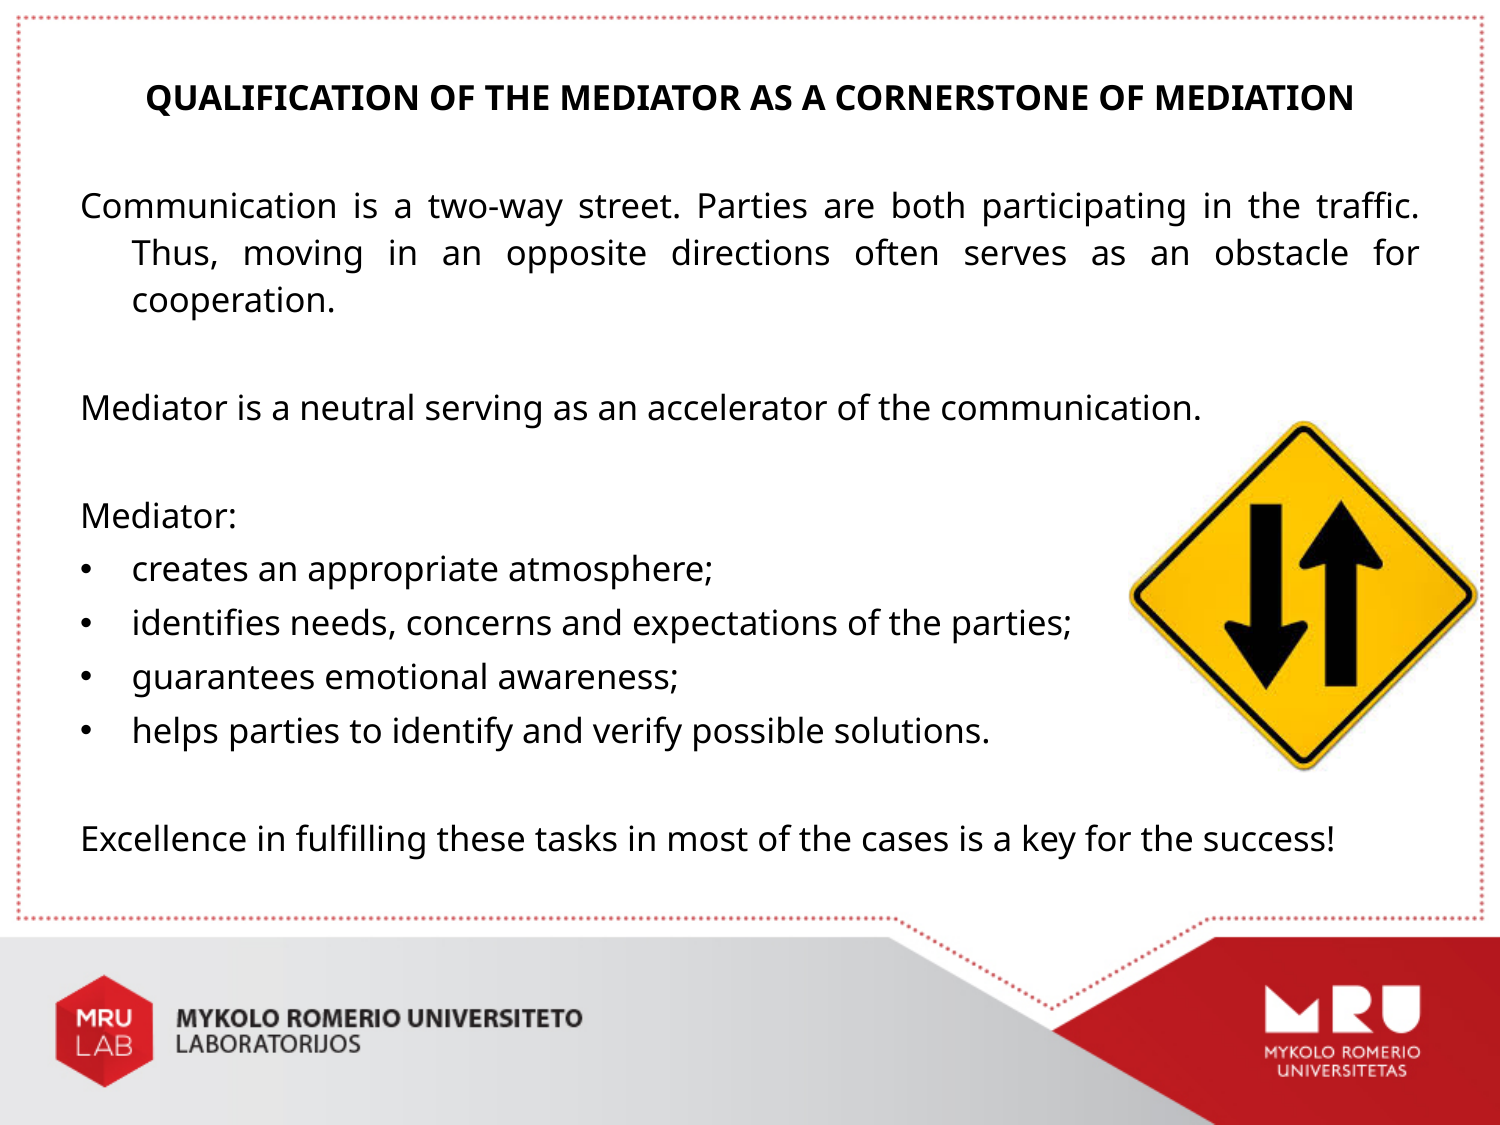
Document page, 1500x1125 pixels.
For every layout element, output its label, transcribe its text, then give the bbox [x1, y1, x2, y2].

list QUALIFICATION OF THE MEDIATOR AS A CORNERSTONE OF MEDIATION Communication is a two-way street. Parties are both participating in the traffic. Thus, moving in an opposite directions often serves as an obstacle for cooperation. Mediator is a neutral serving as an accelerator of the communication. Mediator: creates an appropriate atmosphere; identifies needs, concerns and expectations of the parties; guarantees emotional awareness; helps parties to identify and verify possible solutions. Excellence in fulfilling these tasks in most of the cases is a key for the success! [64, 66, 1436, 870]
picture [0, 0, 1500, 1125]
